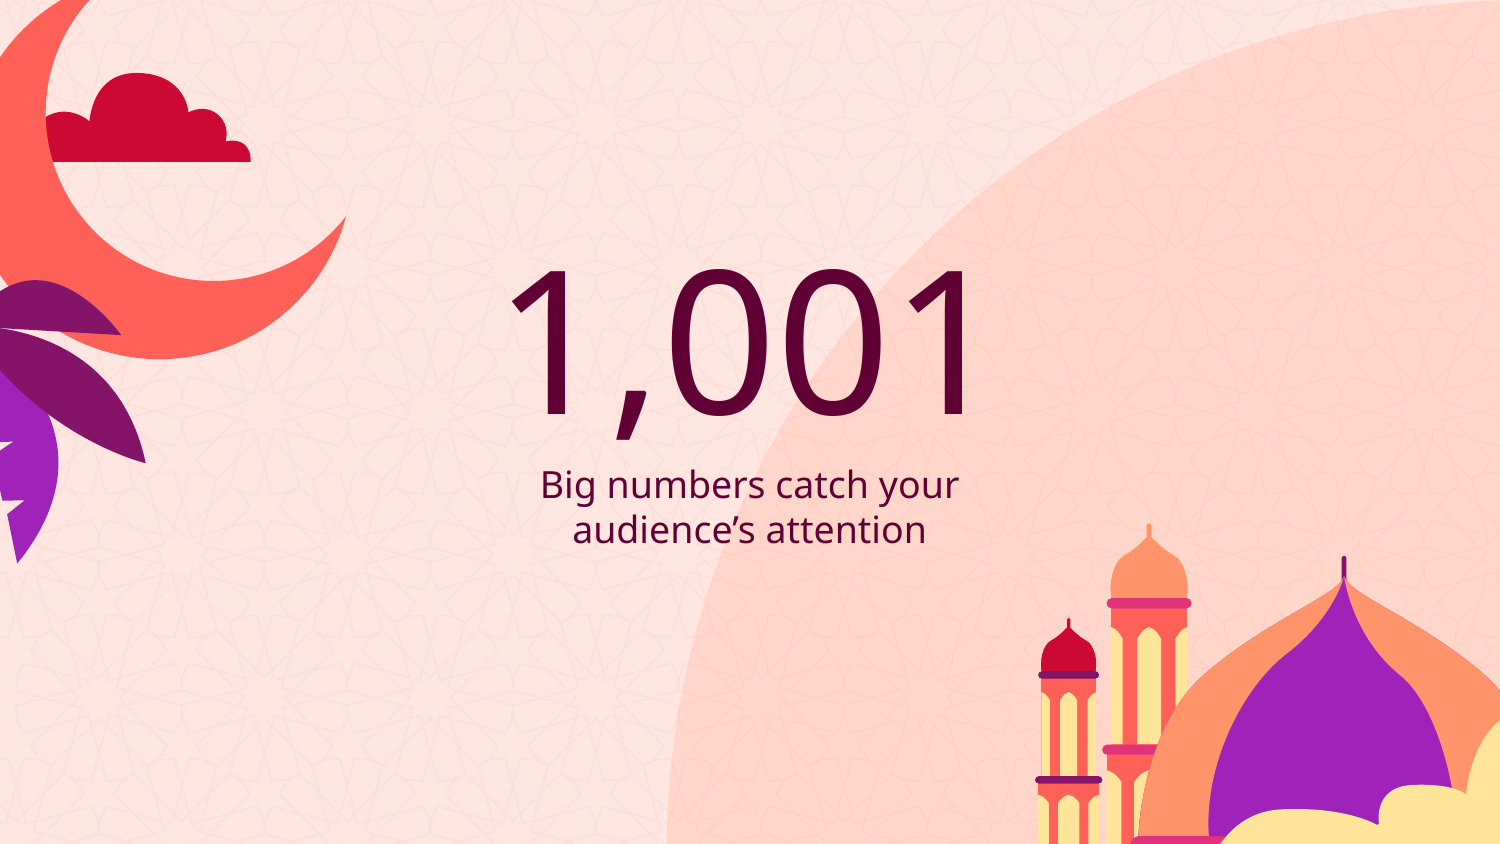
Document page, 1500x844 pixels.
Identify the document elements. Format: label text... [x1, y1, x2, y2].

title 1,001 [404, 274, 1096, 470]
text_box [0, 0, 347, 564]
list Big numbers catch your audience’s attention [480, 446, 1020, 552]
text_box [1034, 523, 1500, 844]
